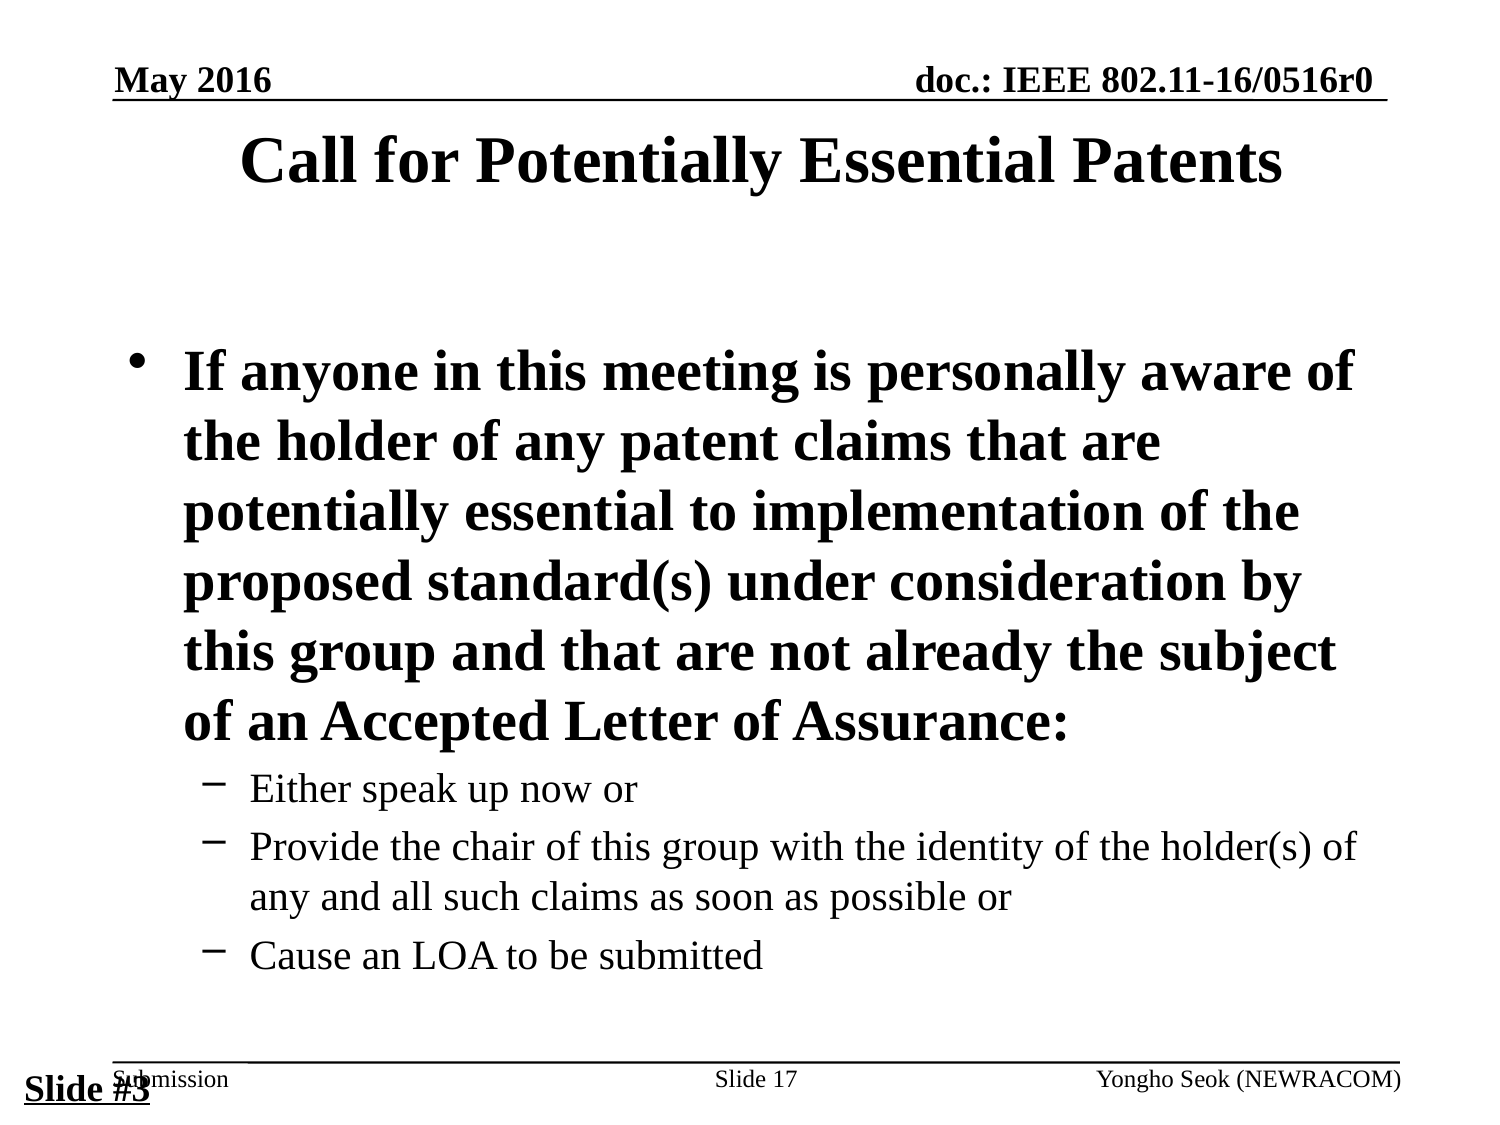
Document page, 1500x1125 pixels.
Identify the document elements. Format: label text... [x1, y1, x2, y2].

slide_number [114, 54, 274, 101]
list If anyone in this meeting is personally aware of the holder of any patent claims that are potentially essential to implementation of the proposed standard(s) under consideration by this group and that are not already the subject of an Accepted Letter of Assurance: Either speak up now or Provide the chair of this group with the identity of the holder(s) of any and all such claims as soon as possible or Cause an LOA to be submitted [112, 324, 1388, 1001]
slide_number Slide 17 [712, 1061, 800, 1093]
footer Yongho Seok (NEWRACOM) [1092, 1061, 1402, 1093]
title Call for Potentially Essential Patents [49, 62, 1476, 251]
text_box Slide #3 [9, 1056, 166, 1116]
